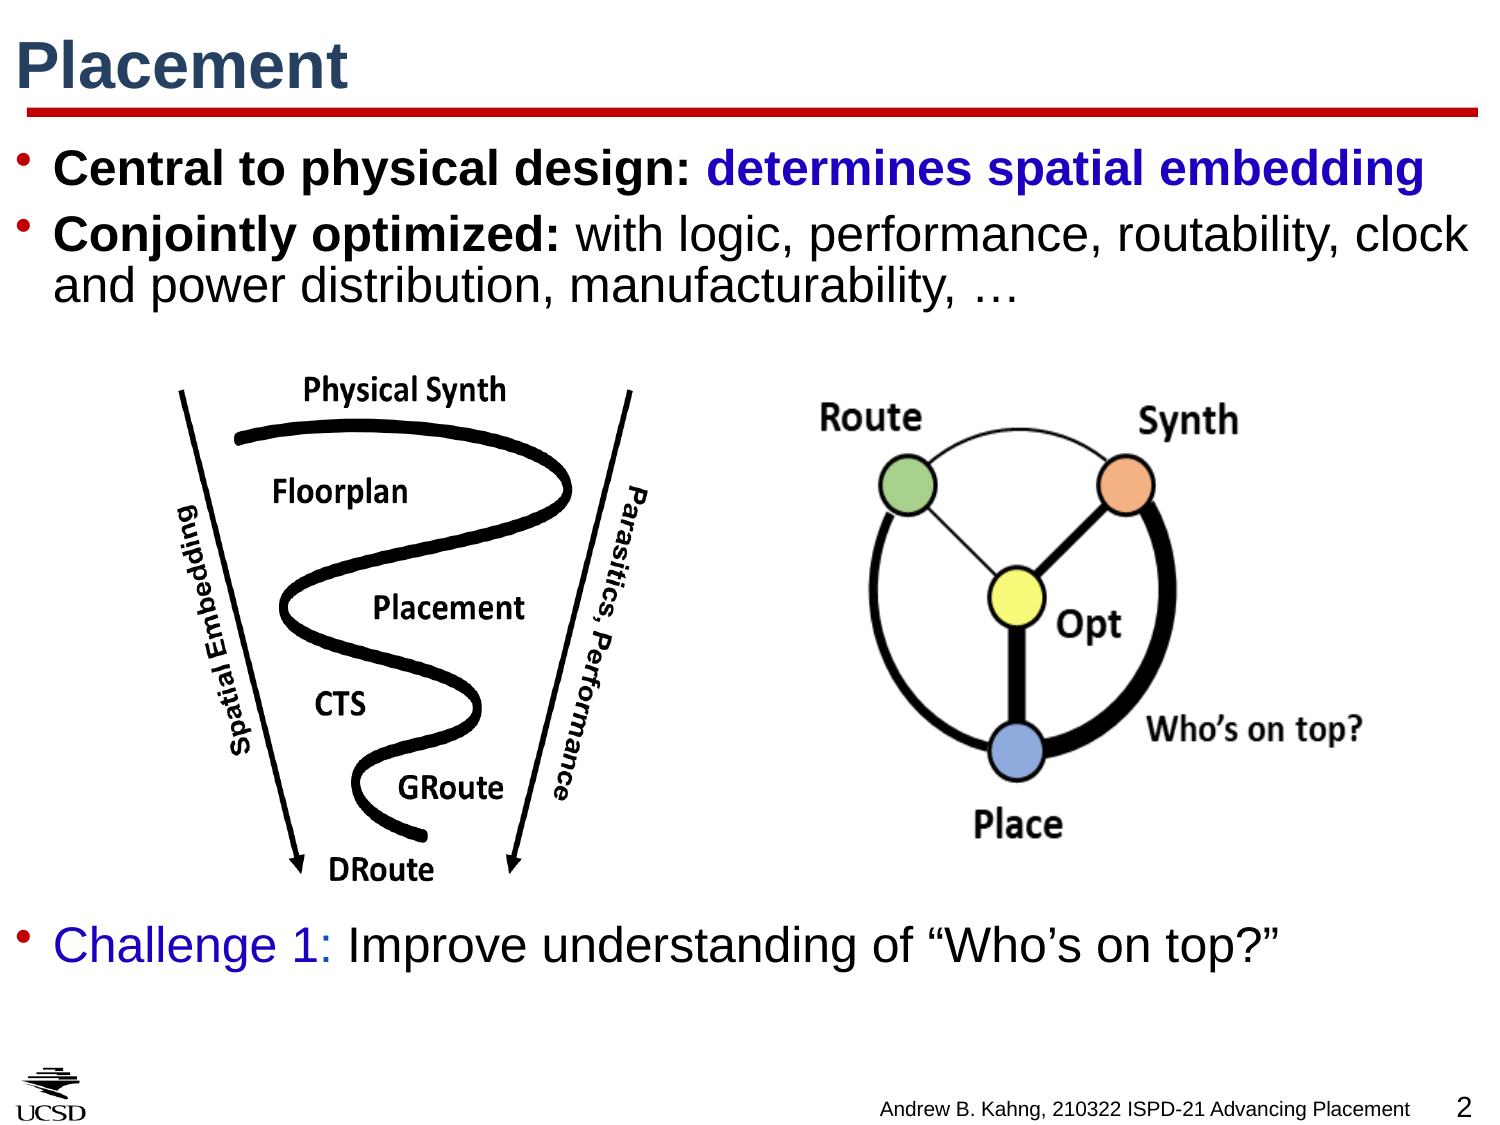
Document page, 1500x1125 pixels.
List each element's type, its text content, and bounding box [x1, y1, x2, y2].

picture [12, 1063, 88, 1125]
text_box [124, 304, 1404, 951]
list Central to physical design: determines spatial embedding Conjointly optimized: with logic, performance, routability, clock and power distribution, manufacturability, … Challenge 1: Improve understanding of “Who’s on top?” [0, 137, 1500, 1051]
title Placement [0, 18, 1500, 117]
